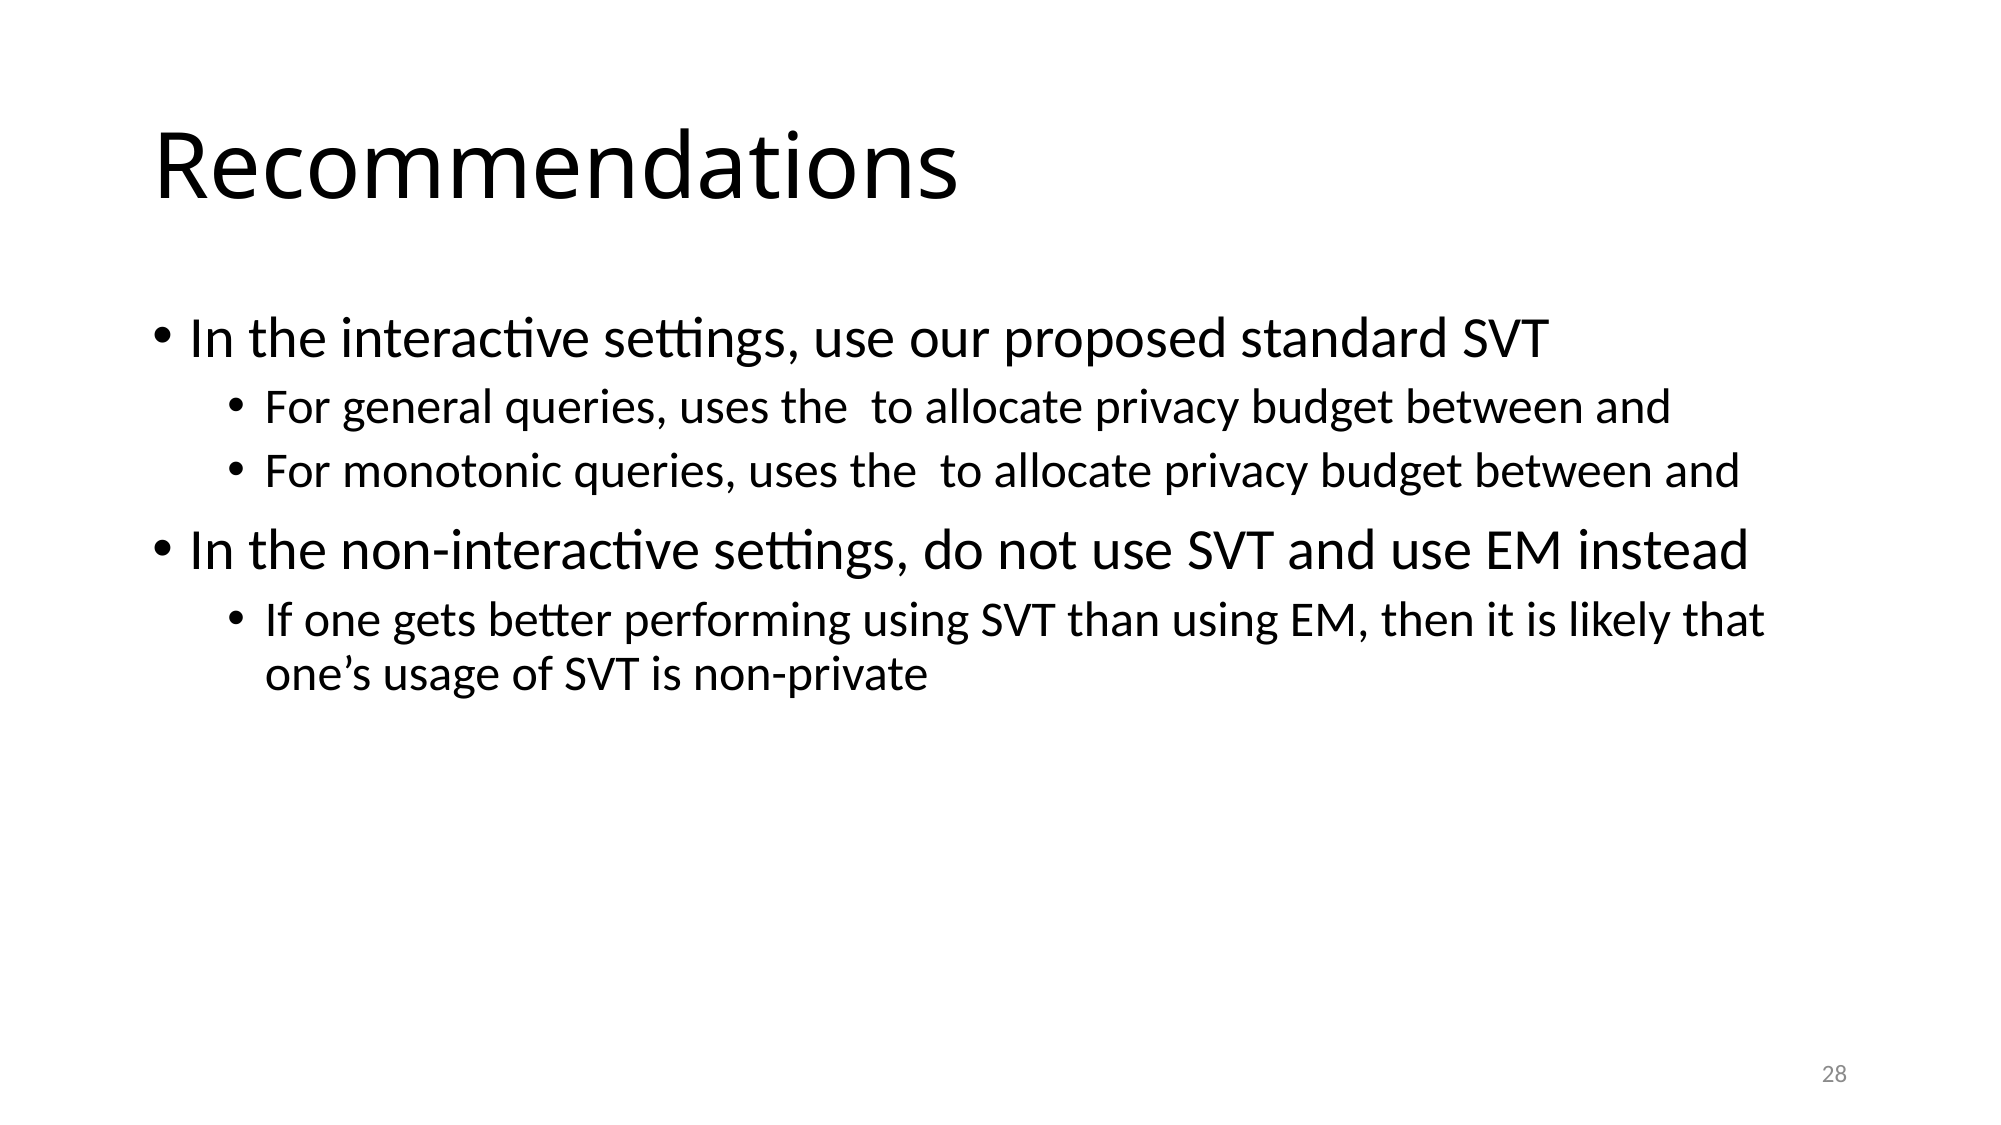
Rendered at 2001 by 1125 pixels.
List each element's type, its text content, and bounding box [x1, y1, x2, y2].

slide_number 28 [1412, 1042, 1863, 1103]
title Recommendations [137, 59, 1863, 278]
